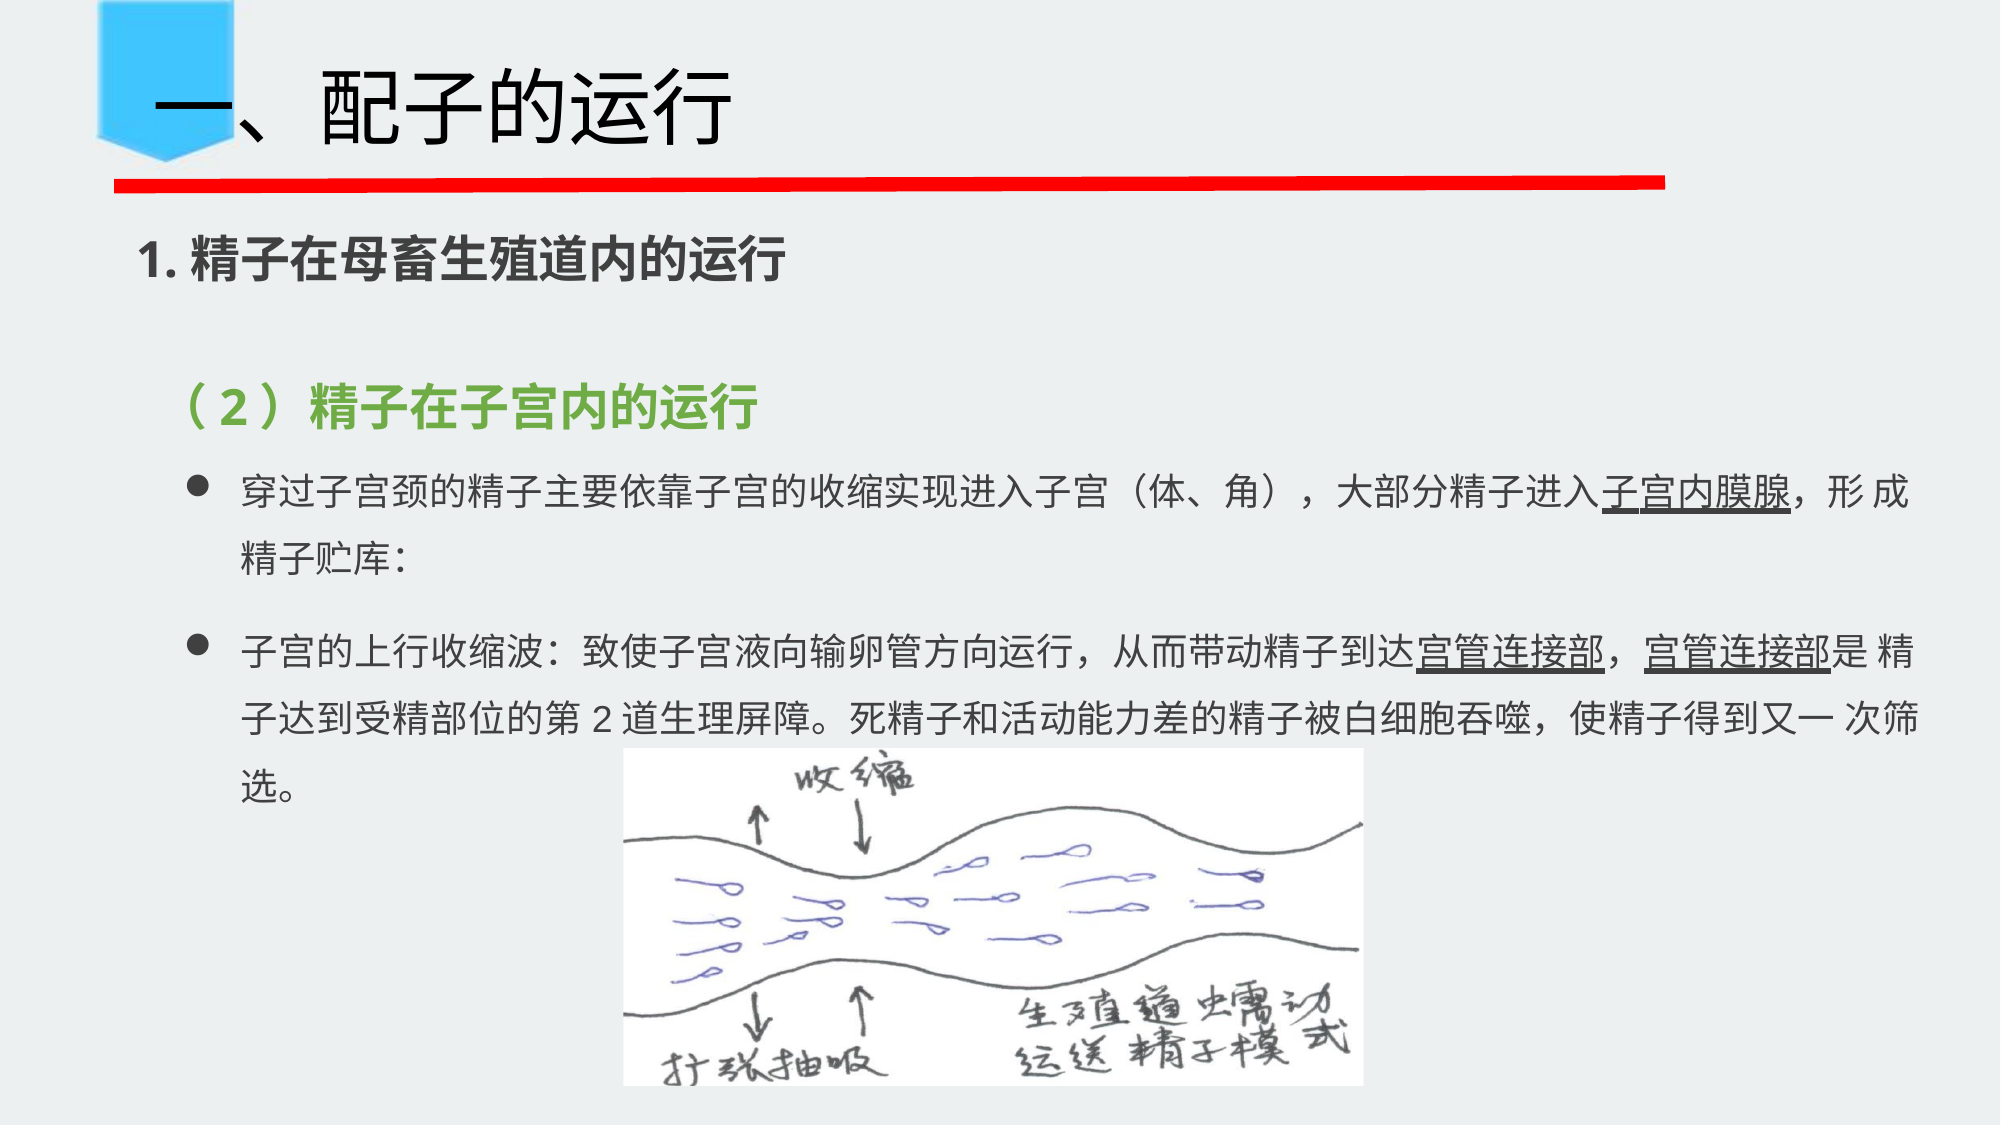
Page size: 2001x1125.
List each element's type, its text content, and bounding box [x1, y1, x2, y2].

text_box （2）精子在子宫内的运行 [155, 373, 944, 498]
picture [0, 0, 2001, 1125]
text_box 1.精子在母畜生殖道内的运行 [95, 220, 1689, 314]
text_box 穿过子宫颈的精子主要依靠子宫的收缩实现进入子宫（体、角），大部分精子进入子宫内膜腺，形 成精子贮库： 子宫的上行收缩波：致使子宫液向输卵管方向运行，从而带动精子到达宫管连接部，宫管连接部是 精子达到受精部位的第2道生理屏障。死精子和活动能力差的精子被白细胞吞噬，使精子得到又一 次筛选。 [163, 437, 1951, 816]
text_box 一、配子的运行 [137, 2, 1863, 221]
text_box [114, 183, 1665, 188]
text_box [623, 748, 1364, 1086]
